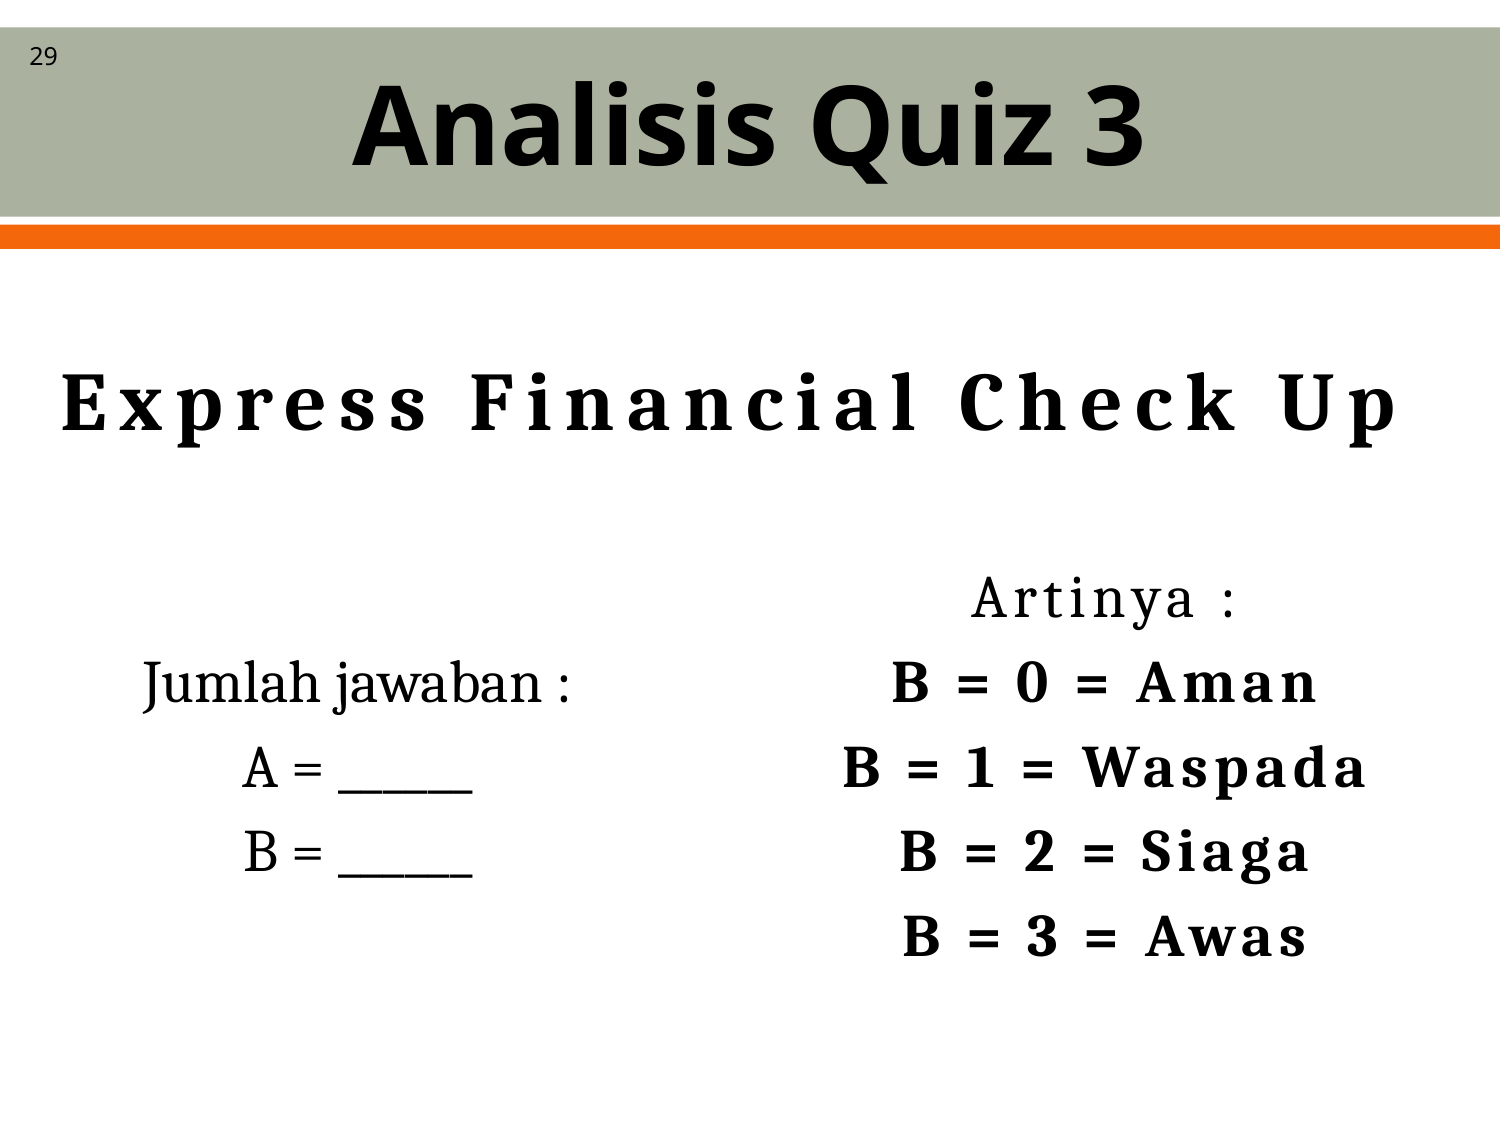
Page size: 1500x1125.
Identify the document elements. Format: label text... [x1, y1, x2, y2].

list Jumlah jawaban : A = ______ B = ______ [66, 476, 650, 1050]
text_box Express Financial Check Up [45, 339, 1466, 455]
text_box Artinya : B = 0 = Aman B = 1 = Waspada B = 2 = Siaga B = 3 = Awas [812, 476, 1396, 1050]
text_box 29 [0, 32, 88, 82]
title Analisis Quiz 3 [75, 29, 1425, 213]
